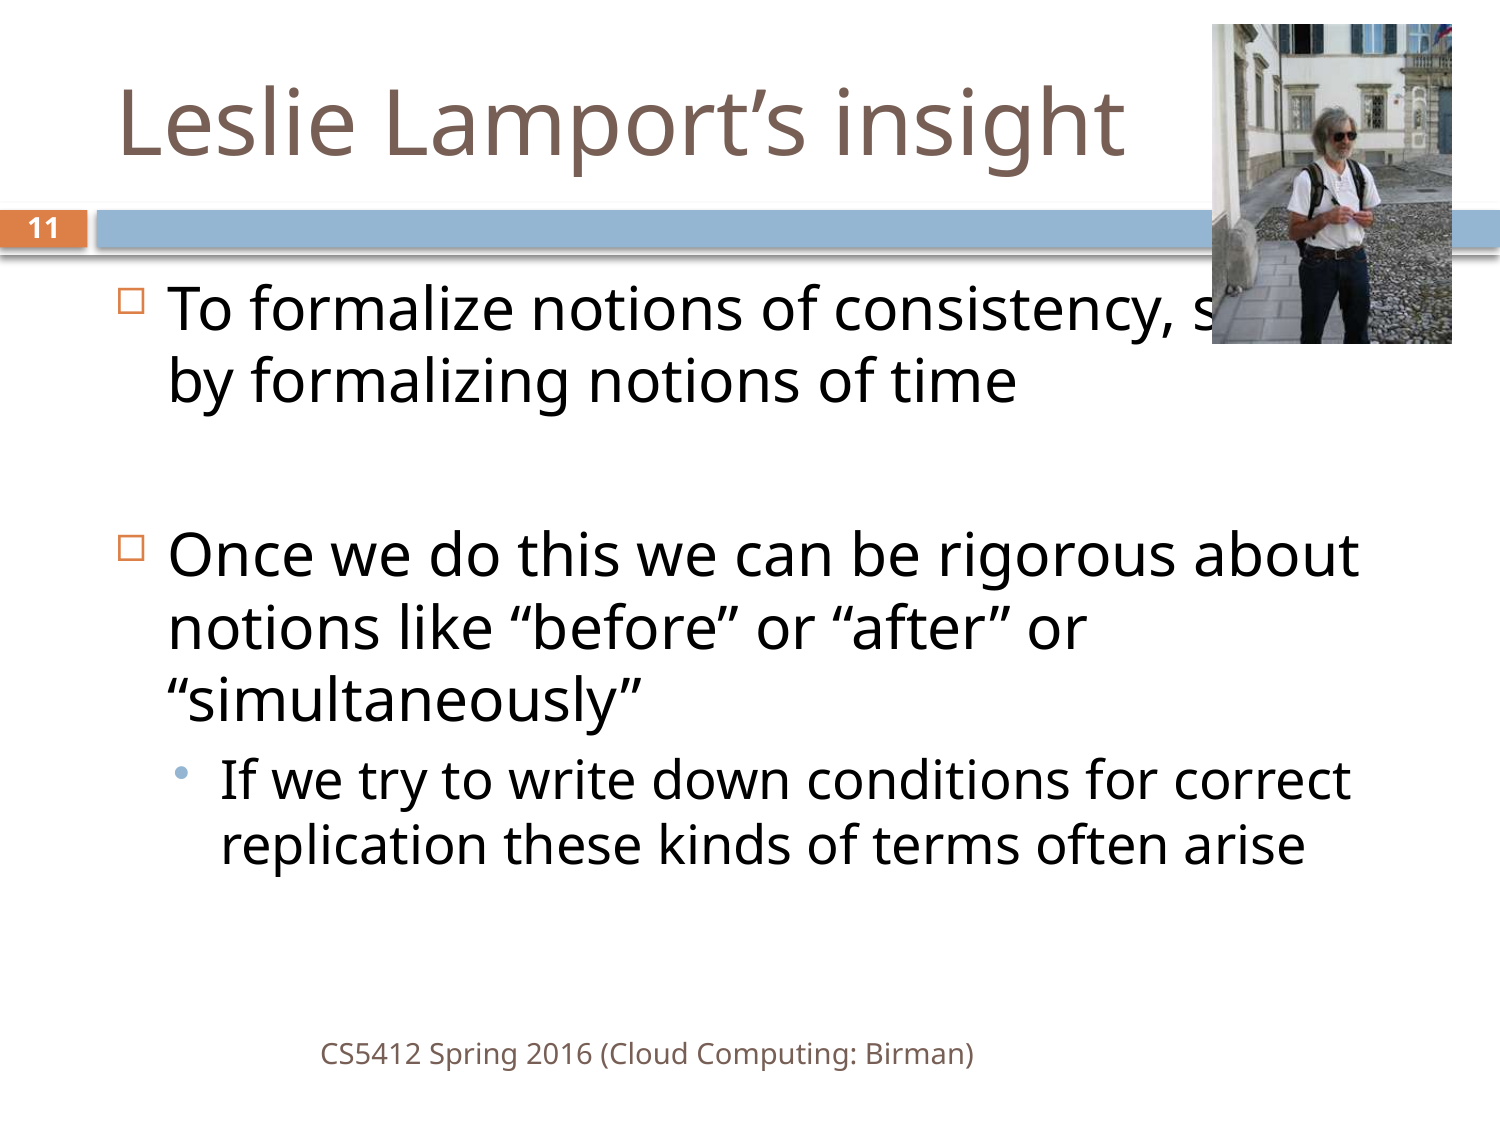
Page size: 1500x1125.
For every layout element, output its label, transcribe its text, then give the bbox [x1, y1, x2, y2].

title Leslie Lamport’s insight [100, 37, 1206, 200]
slide_number 11 [0, 208, 88, 249]
footer CS5412 Spring 2016 (Cloud Computing: Birman) [99, 1024, 990, 1085]
list To formalize notions of consistency, start by formalizing notions of time Once we do this we can be rigorous about notions like “before” or “after” or “simultaneously” If we try to write down conditions for correct replication these kinds of terms often arise [100, 262, 1438, 1000]
picture [1212, 24, 1452, 344]
